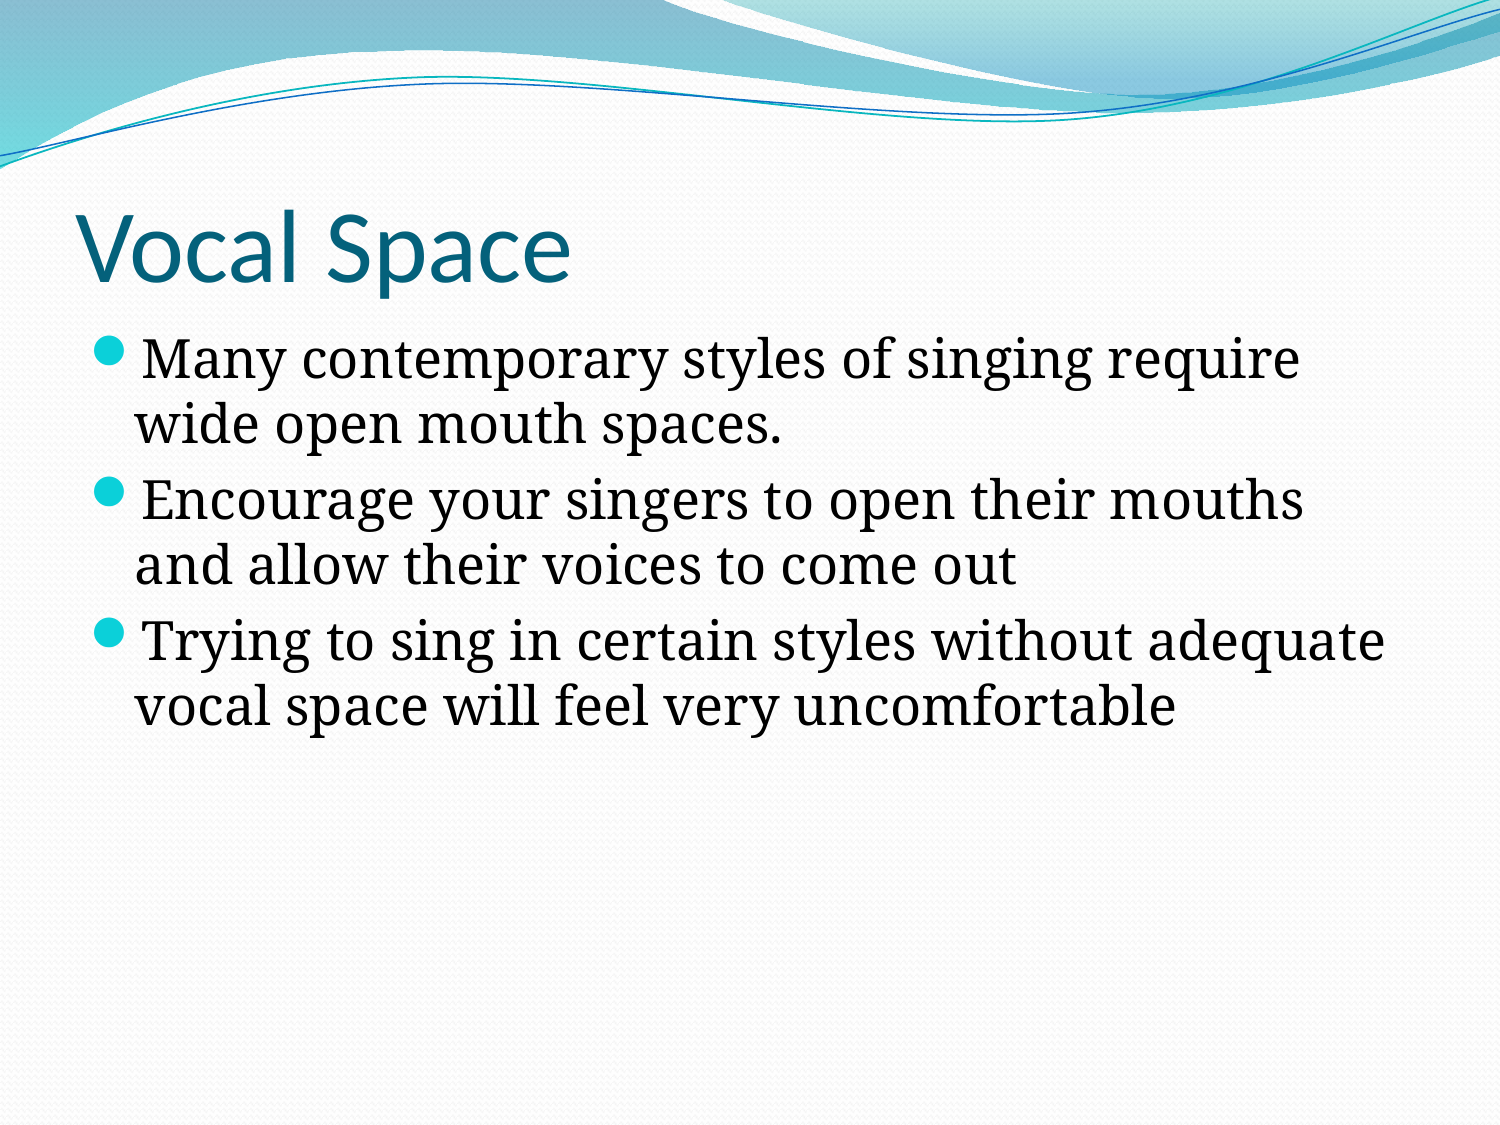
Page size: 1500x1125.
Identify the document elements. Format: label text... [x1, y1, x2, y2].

title Vocal Space [75, 115, 1425, 303]
list Many contemporary styles of singing require wide open mouth spaces. Encourage your singers to open their mouths and allow their voices to come out Trying to sing in certain styles without adequate vocal space will feel very uncomfortable [75, 317, 1425, 1038]
